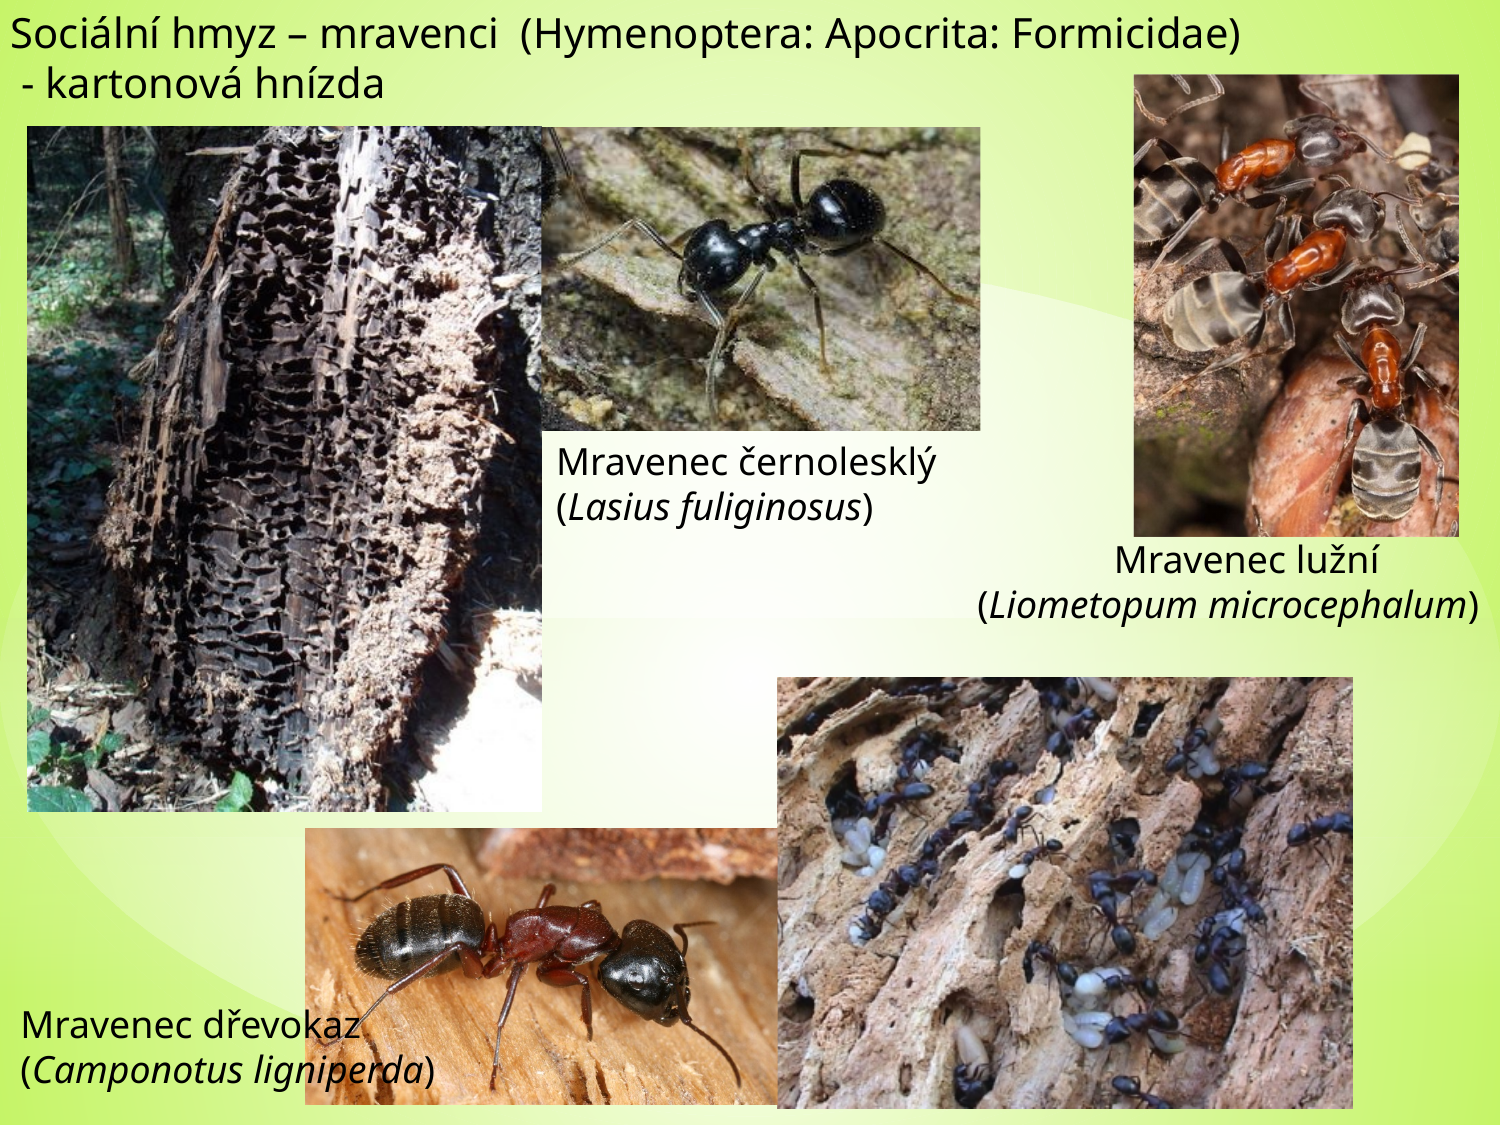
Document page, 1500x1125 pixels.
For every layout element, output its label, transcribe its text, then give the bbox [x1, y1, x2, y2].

text_box Mravenec lužní (Liometopum microcephalum) [962, 528, 1500, 633]
picture [304, 676, 1353, 1109]
picture [1064, 75, 1500, 528]
text_box Mravenec dřevokaz (Camponotus ligniperda) [5, 993, 298, 1099]
text_box Mravenec černolesklý (Lasius fuliginosus) [547, 430, 1133, 536]
text_box Sociální hmyz – mravenci (Hymenoptera: Apocrita: Formicidae) - kartonová hnízda [0, 0, 1276, 115]
picture [26, 126, 981, 813]
